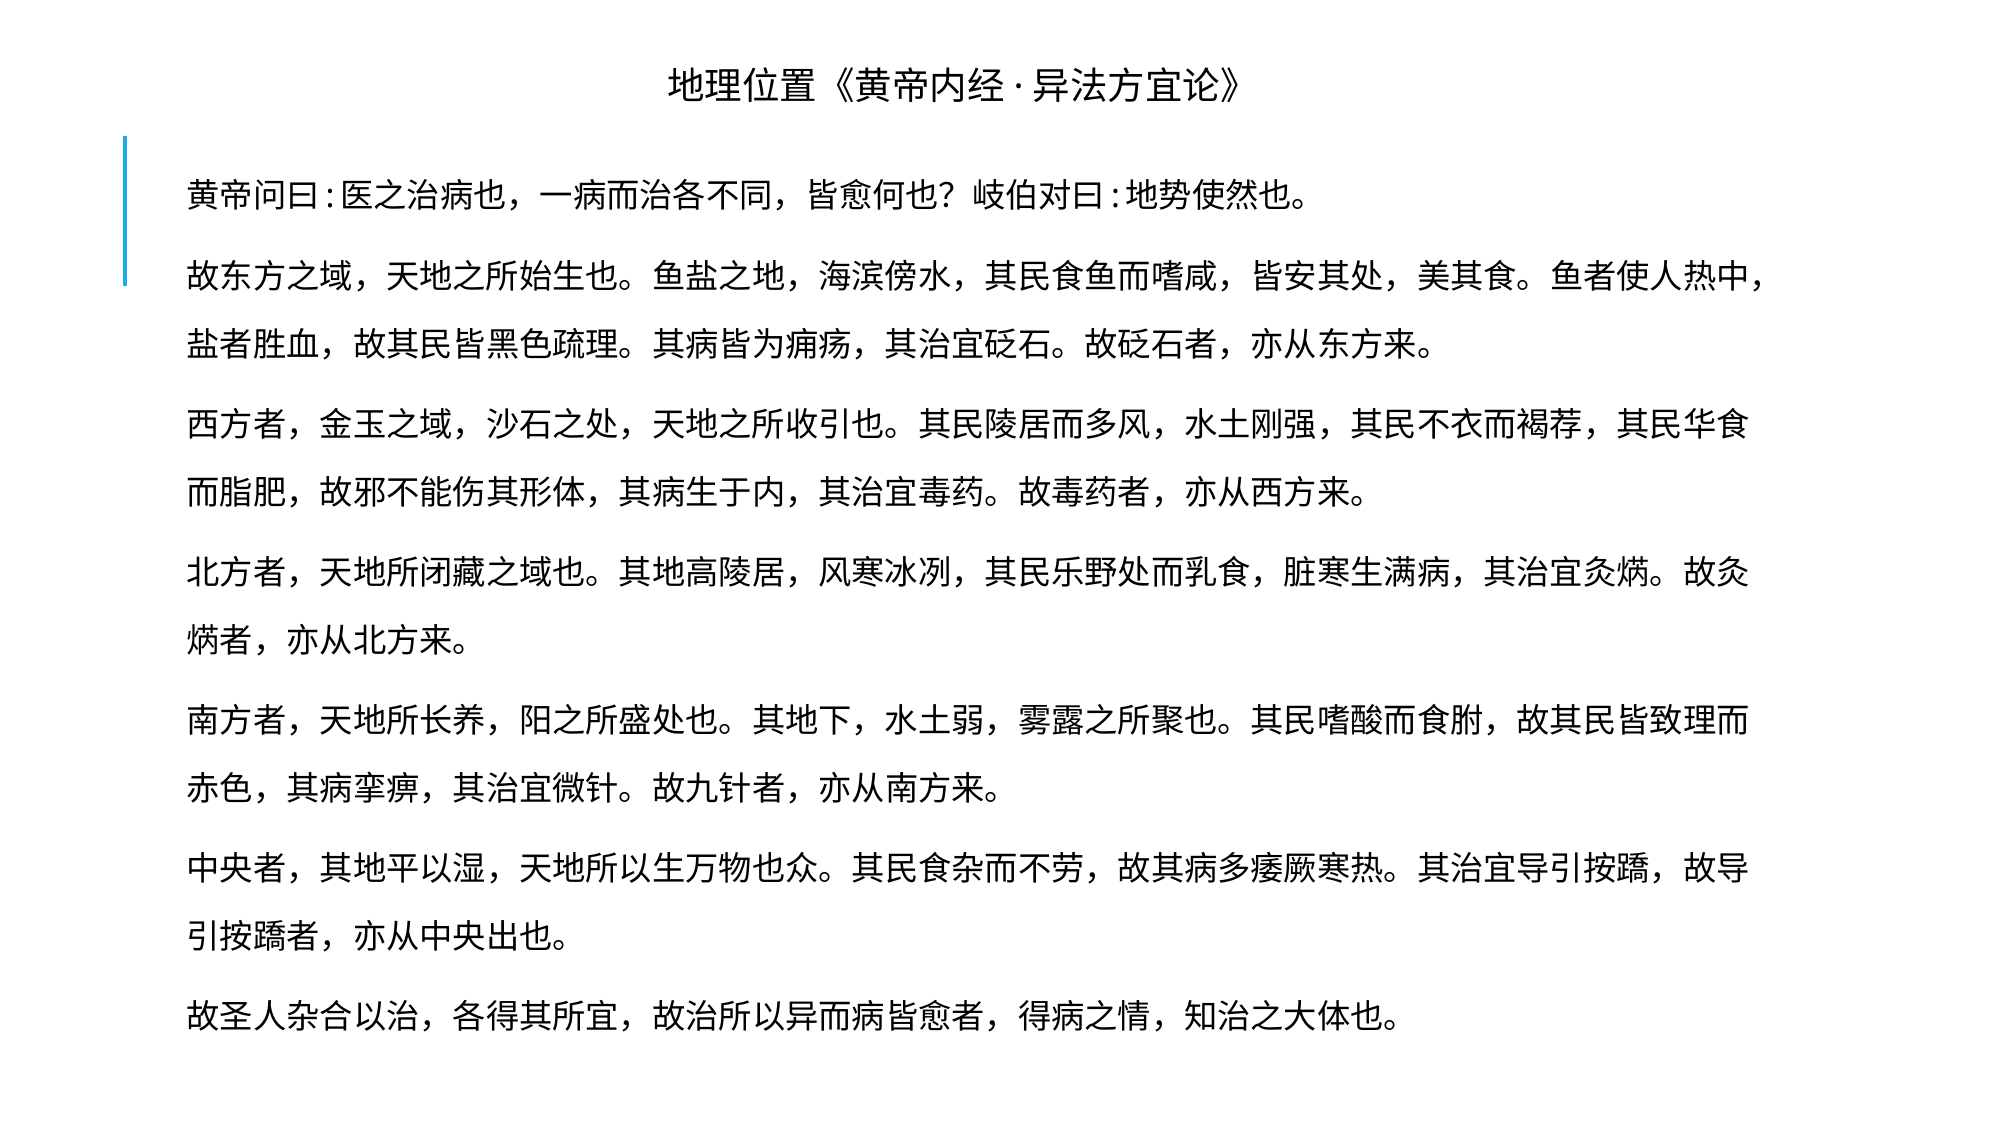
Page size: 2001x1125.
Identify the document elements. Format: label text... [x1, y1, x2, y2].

text_box 地理位置《黄帝内经·异法方宜论》 [652, 54, 1273, 115]
list 黄帝问曰:医之治病也，一病而治各不同，皆愈何也？岐伯对曰:地势使然也。 故东方之域，天地之所始生也。鱼盐之地，海滨傍水，其民食鱼而嗜咸，皆安其处，美其食。鱼者使人热中，盐者胜血，故其民皆黑色疏理。其病皆为痈疡，其治宜砭石。故砭石者，亦从东方来。 西方者，金玉之域，沙石之处，天地之所收引也。其民陵居而多风，水土刚强，其民不衣而褐荐，其民华食而脂肥，故邪不能伤其形体，其病生于内，其治宜毒药。故毒药者，亦从西方来。 北方者，天地所闭藏之域也。其地高陵居，风寒冰冽，其民乐野处而乳食，脏寒生满病，其治宜灸焫。故灸焫者，亦从北方来。 南方者，天地所长养，阳之所盛处也。其地下，水土弱，雾露之所聚也。其民嗜酸而食胕，故其民皆致理而赤色，其病挛痹，其治宜微针。故九针者，亦从南方来。 中央者，其地平以湿，天地所以生万物也众。其民食杂而不劳，故其病多痿厥寒热。其治宜导引按蹻，故导引按蹻者，亦从中央出也。 故圣人杂合以治，各得其所宜，故治所以异而病皆愈者，得病之情，知治之大体也。 [165, 139, 1760, 1055]
